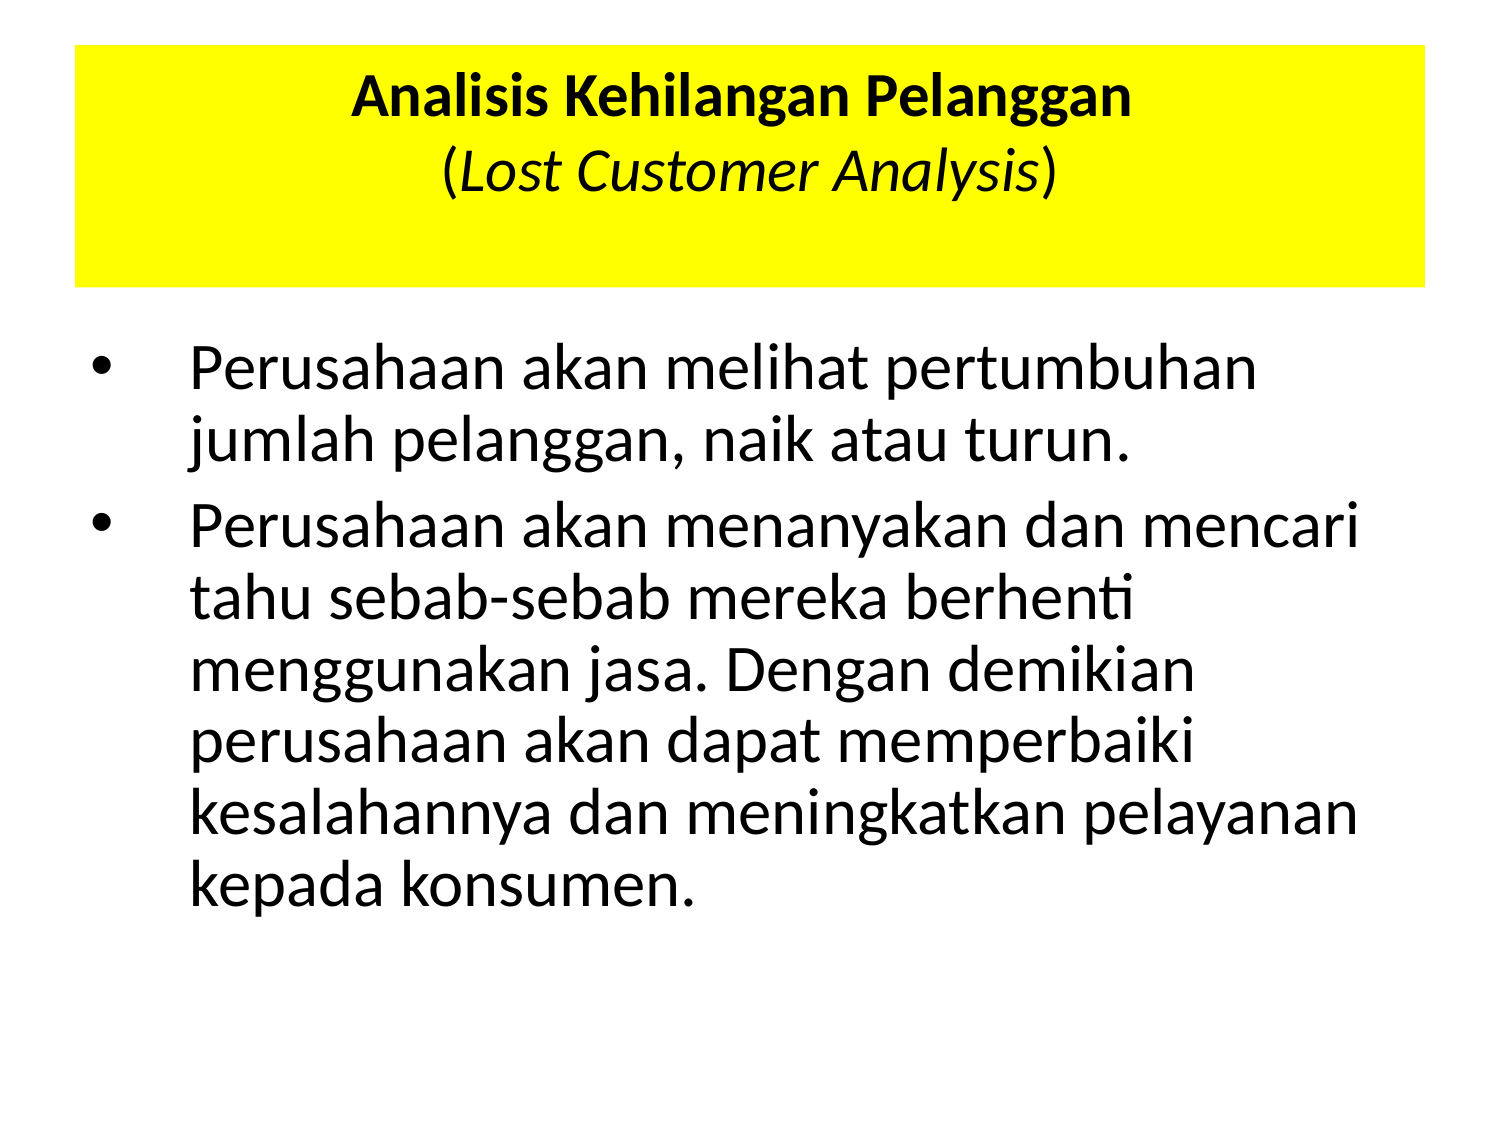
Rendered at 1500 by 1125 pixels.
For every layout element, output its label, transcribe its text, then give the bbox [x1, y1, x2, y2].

title Analisis Kehilangan Pelanggan (Lost Customer Analysis) [75, 45, 1425, 288]
list Perusahaan akan melihat pertumbuhan jumlah pelanggan, naik atau turun. Perusahaan akan menanyakan dan mencari tahu sebab-sebab mereka berhenti menggunakan jasa. Dengan demikian perusahaan akan dapat memperbaiki kesalahannya dan meningkatkan pelayanan kepada konsumen. [75, 324, 1425, 1005]
